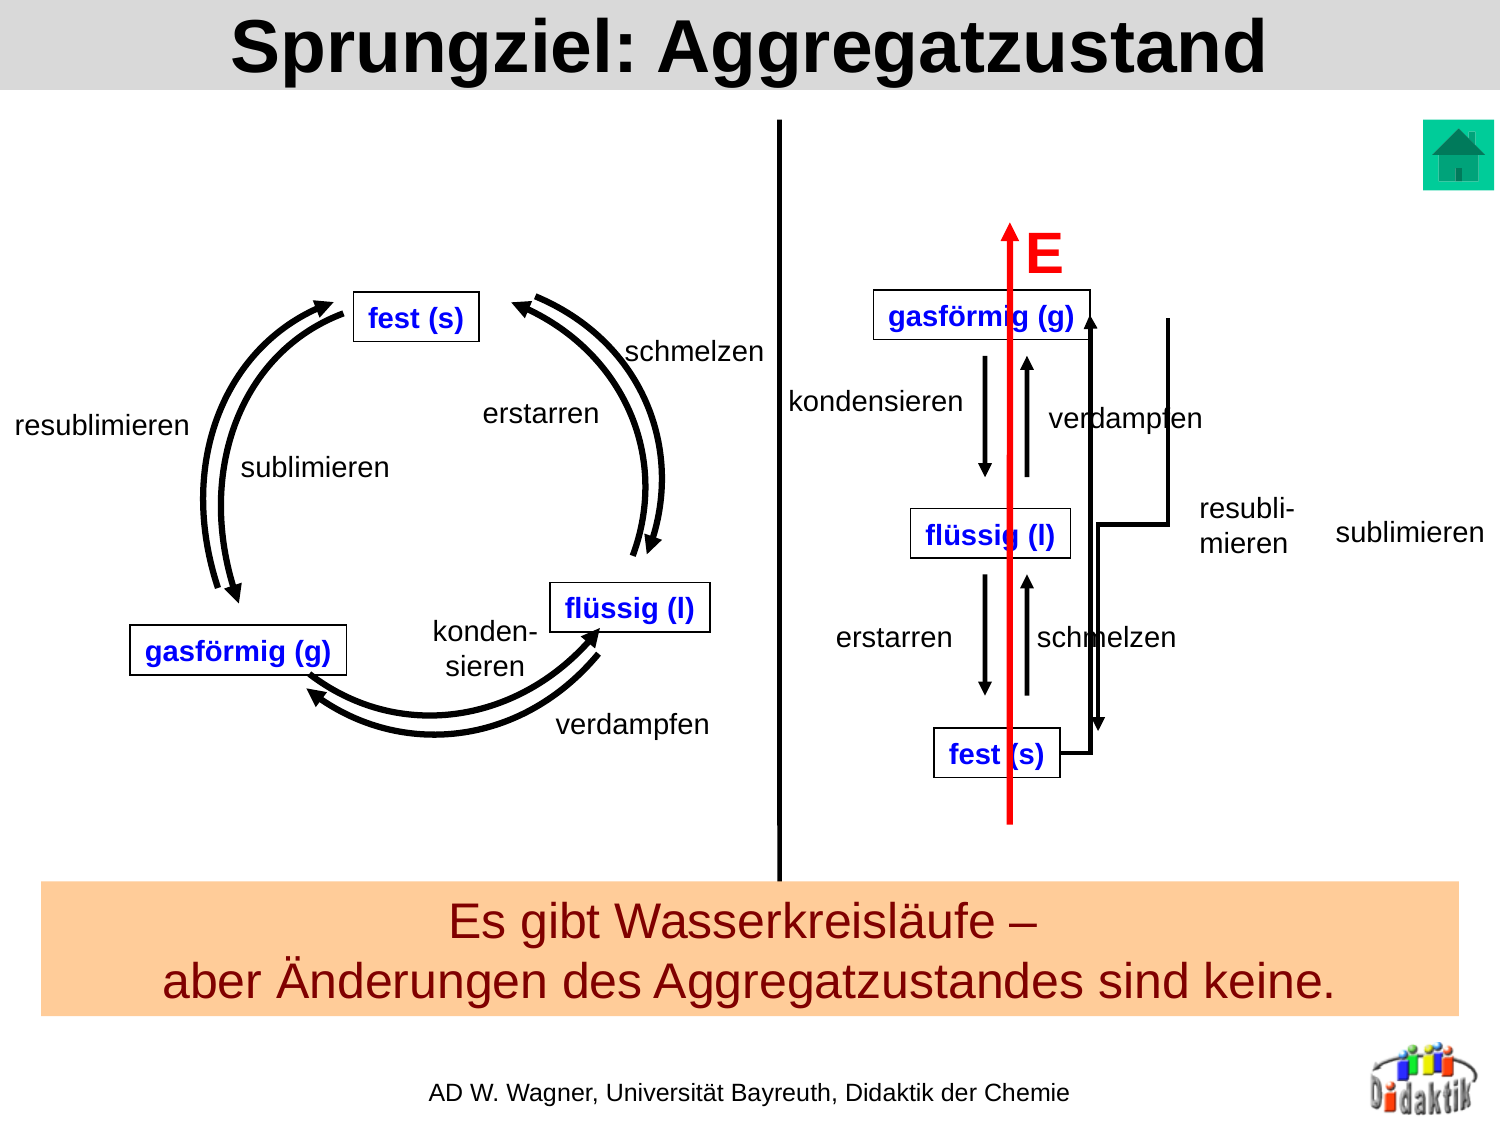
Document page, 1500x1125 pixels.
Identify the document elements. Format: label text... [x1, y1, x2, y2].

text_box [1423, 119, 1495, 191]
picture [1364, 1042, 1483, 1118]
title Sprungziel: Aggregatzustand [0, 0, 1500, 91]
text_box E [986, 208, 1105, 288]
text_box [0, 291, 723, 772]
text_box Es gibt Wasserkreisläufe – aber Änderungen des Aggregatzustandes sind keine. [41, 881, 1459, 1017]
footer AD W. Wagner, Universität Bayreuth, Didaktik der Chemie [112, 1054, 1388, 1125]
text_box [726, 289, 1500, 780]
